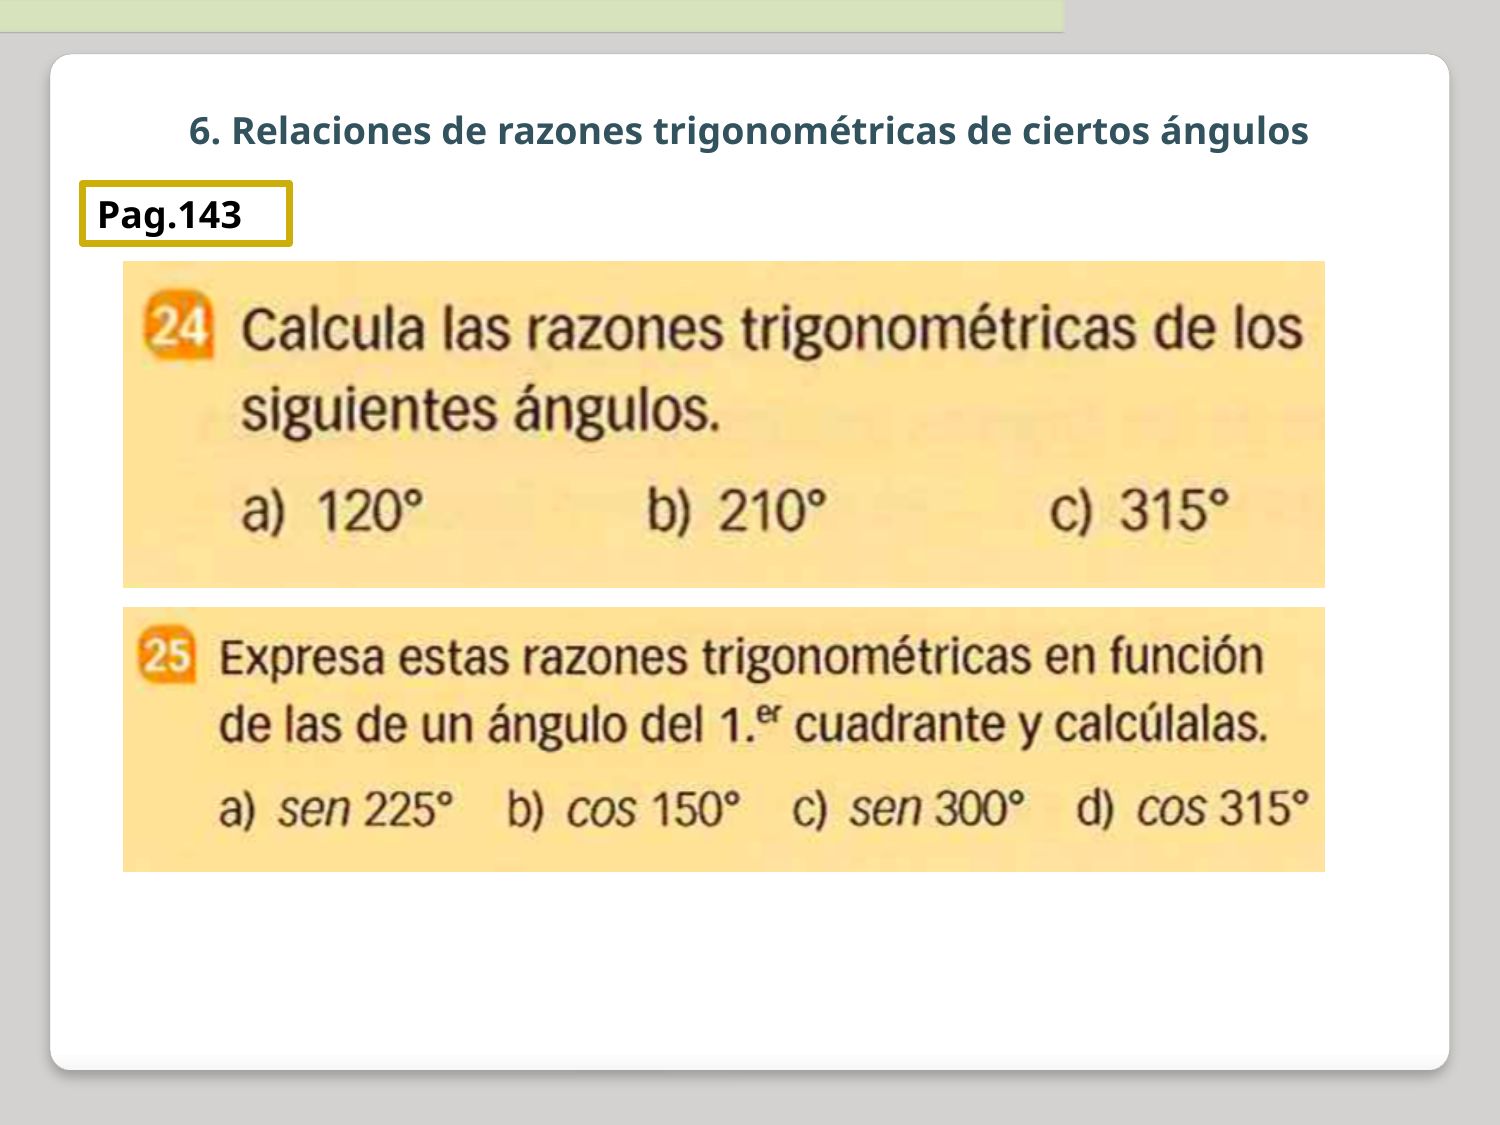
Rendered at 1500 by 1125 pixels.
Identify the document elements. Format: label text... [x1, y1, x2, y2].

picture [0, 0, 1065, 63]
picture [123, 607, 1325, 873]
text_box Pag.143 [79, 180, 293, 247]
text_box 6. Relaciones de razones trigonométricas de ciertos ángulos [58, 99, 1442, 160]
picture [123, 260, 1325, 588]
